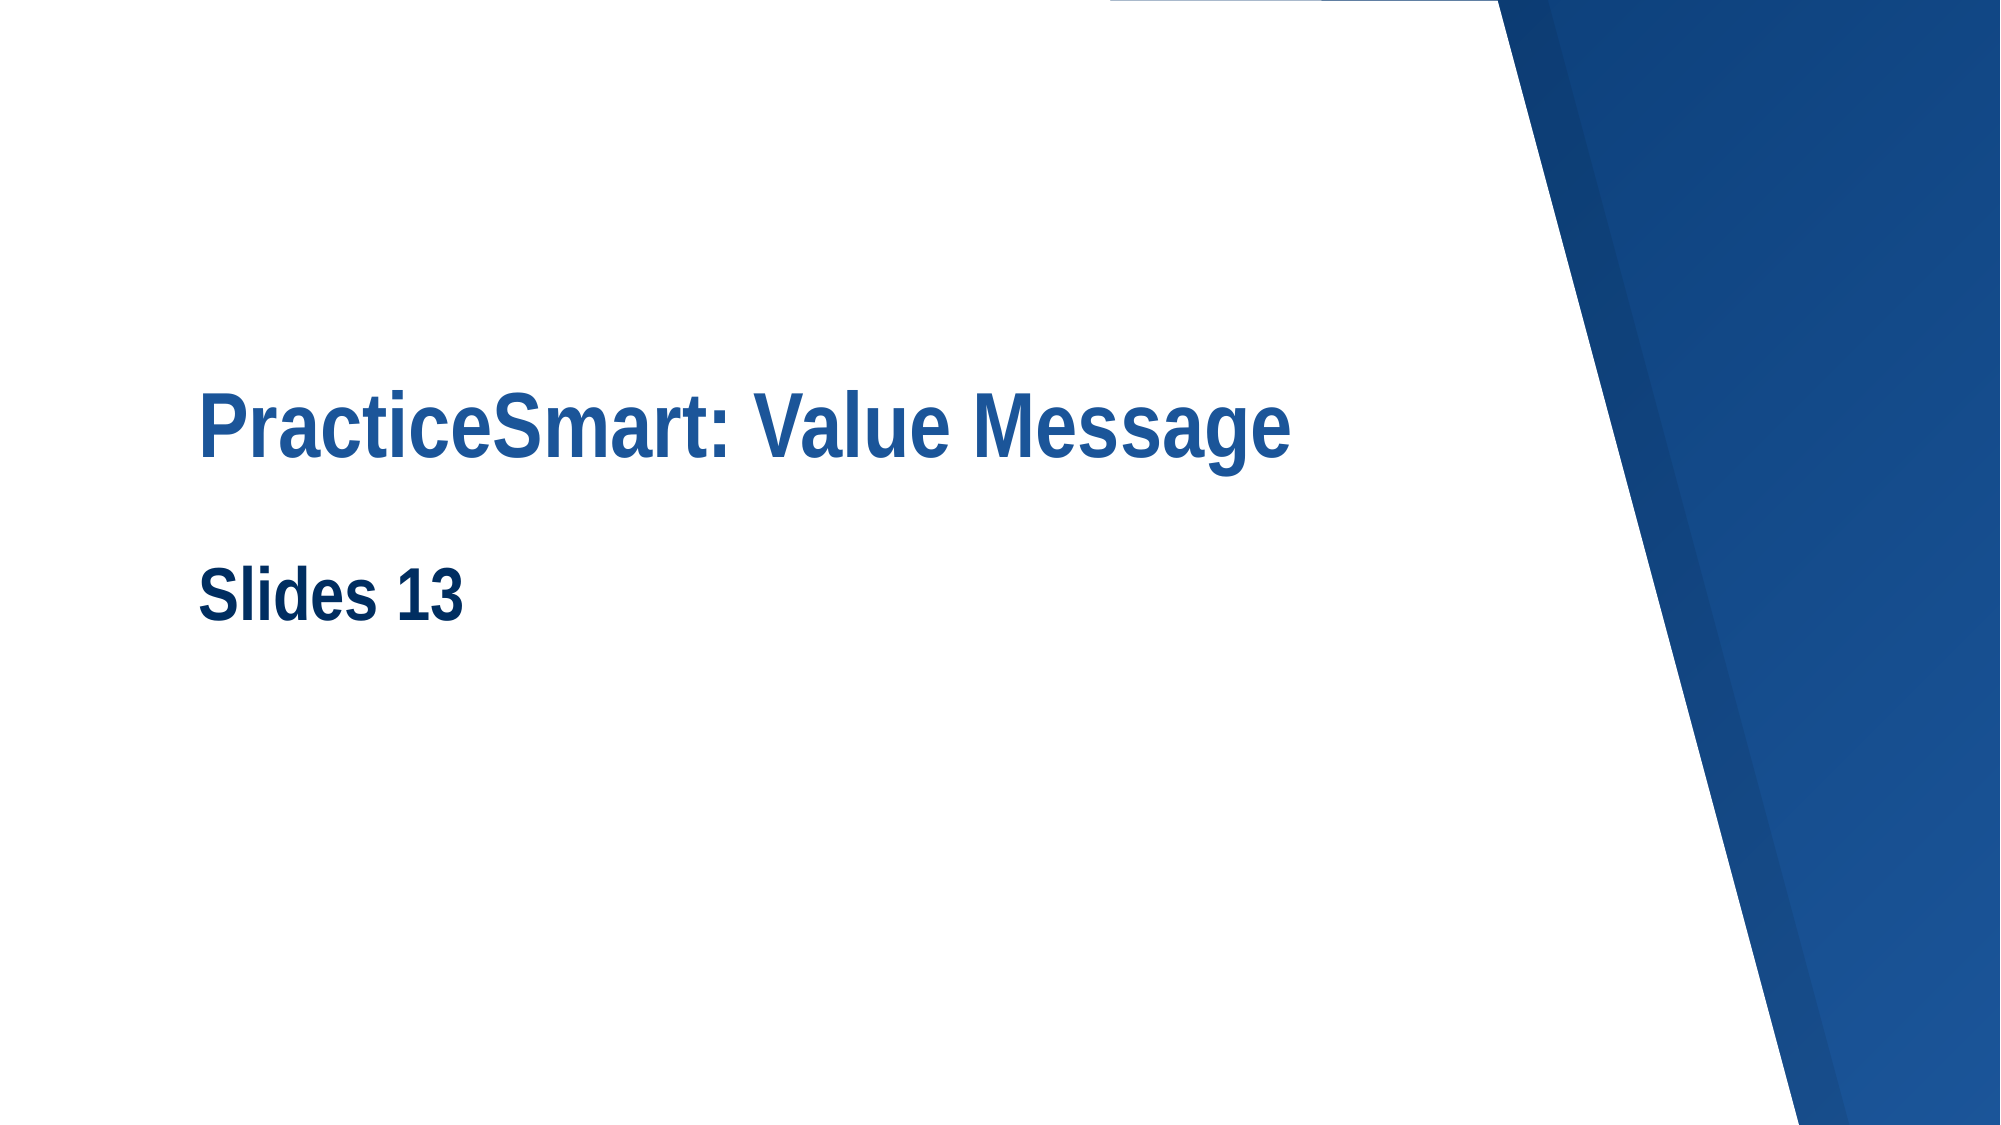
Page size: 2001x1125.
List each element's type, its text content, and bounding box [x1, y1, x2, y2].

title PracticeSmart: Value Message [183, 384, 1348, 491]
list Slides 13 [183, 530, 1348, 1024]
